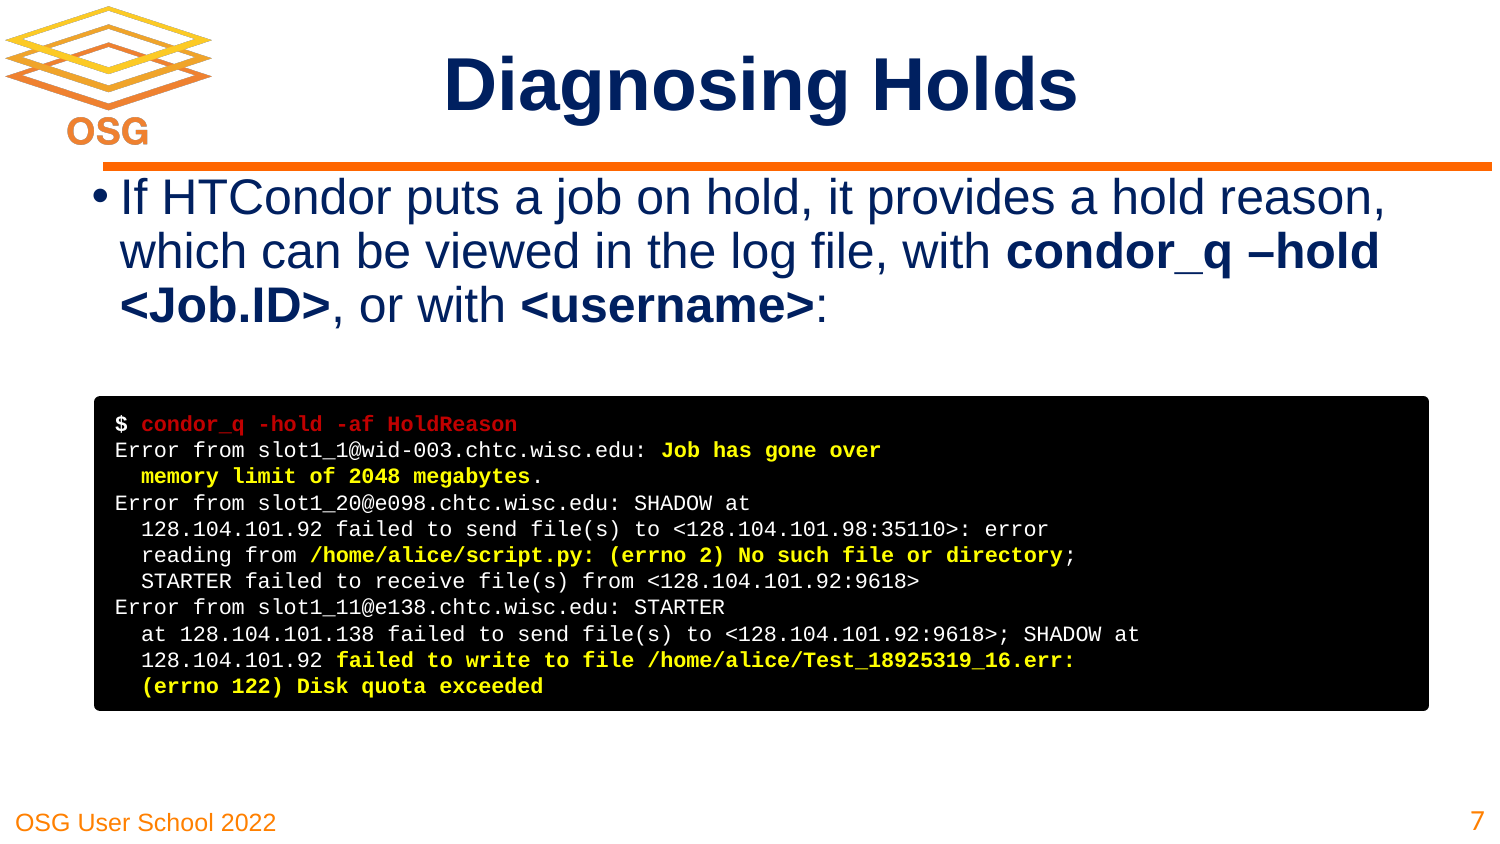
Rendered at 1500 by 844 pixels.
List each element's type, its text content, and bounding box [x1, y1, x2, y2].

list If HTCondor puts a job on hold, it provides a hold reason, which can be viewed in the log file, with condor_q –hold <Job.ID>, or with <username>: [76, 164, 1436, 741]
text_box $ condor_q -hold -af HoldReason Error from slot1_1@wid-003.chtc.wisc.edu: Job has gone over memory limit of 2048 megabytes. Error from slot1_20@e098.chtc.wisc.edu: SHADOW at 128.104.101.92 failed to send file(s) to <128.104.101.98:35110>: error reading from /home/alice/script.py: (errno 2) No such file or directory; STARTER failed to receive file(s) from <128.104.101.92:9618> Error from slot1_11@e138.chtc.wisc.edu: STARTER at 128.104.101.138 failed to send file(s) to <128.104.101.92:9618>; SHADOW at 128.104.101.92 failed to write to file /home/alice/Test_18925319_16.err: (errno 122) Disk quota exceeded [100, 402, 1424, 706]
title Diagnosing Holds [114, 38, 1409, 164]
picture [5, 6, 212, 145]
text_box 7 [1431, 787, 1500, 844]
